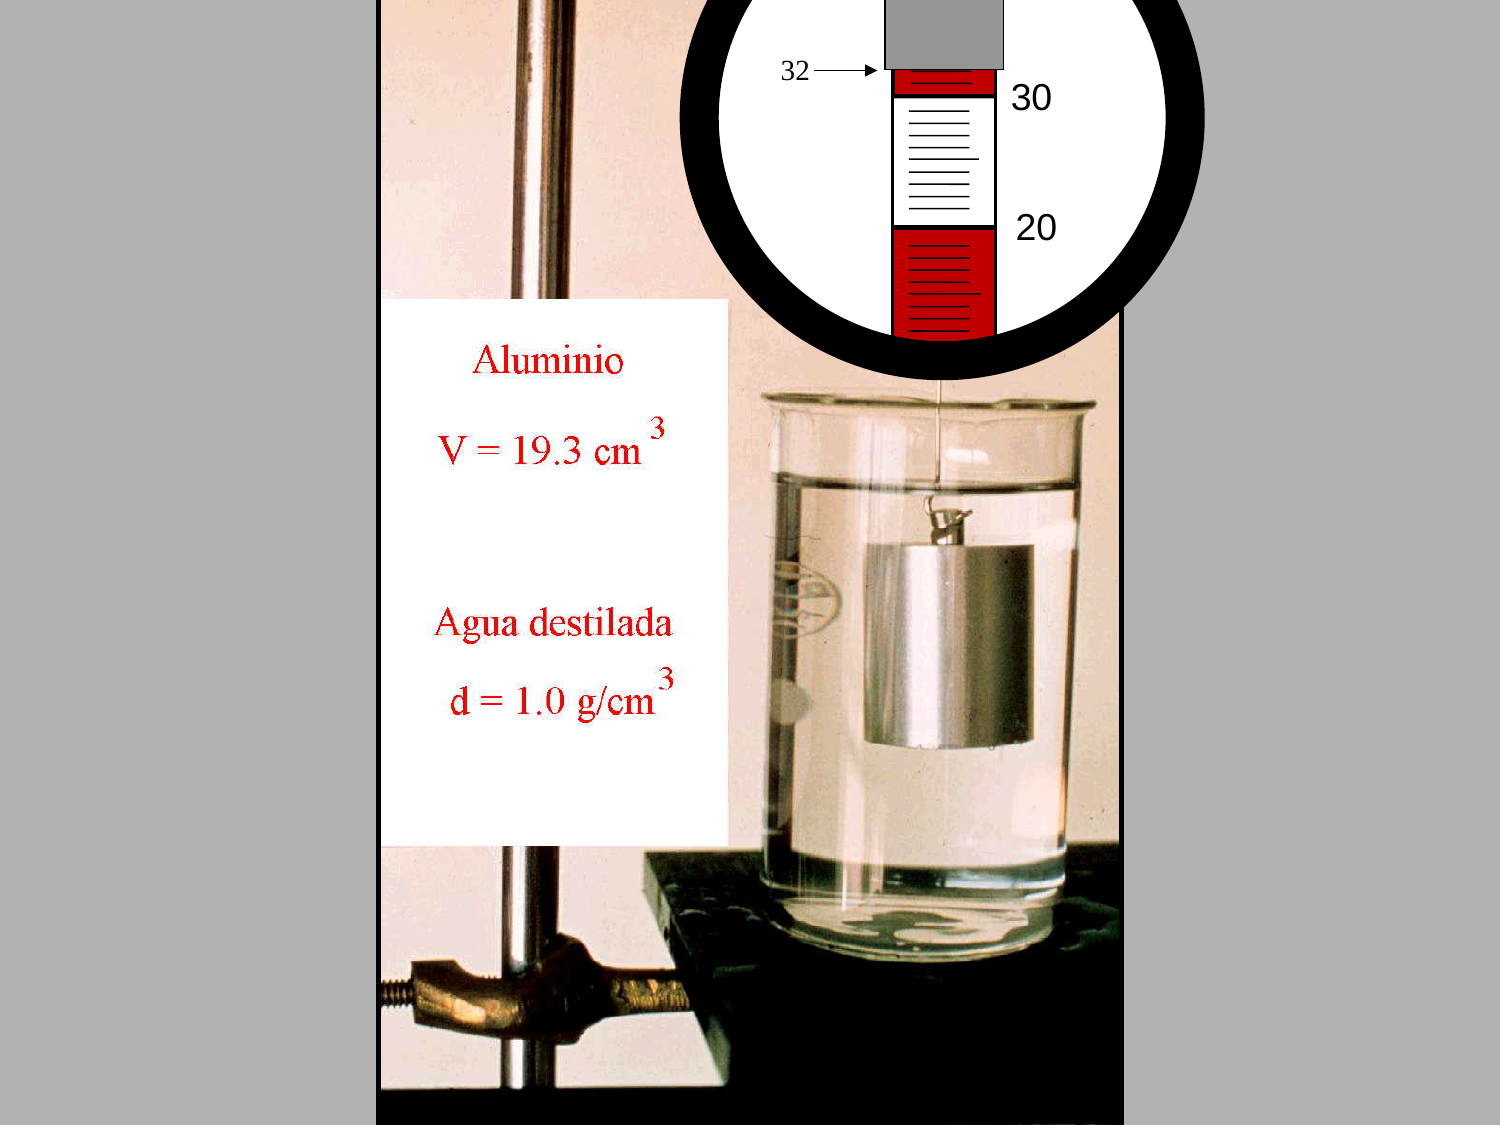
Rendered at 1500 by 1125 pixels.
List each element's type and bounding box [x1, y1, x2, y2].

text_box [687, 0, 1194, 369]
picture [380, 0, 1120, 1125]
